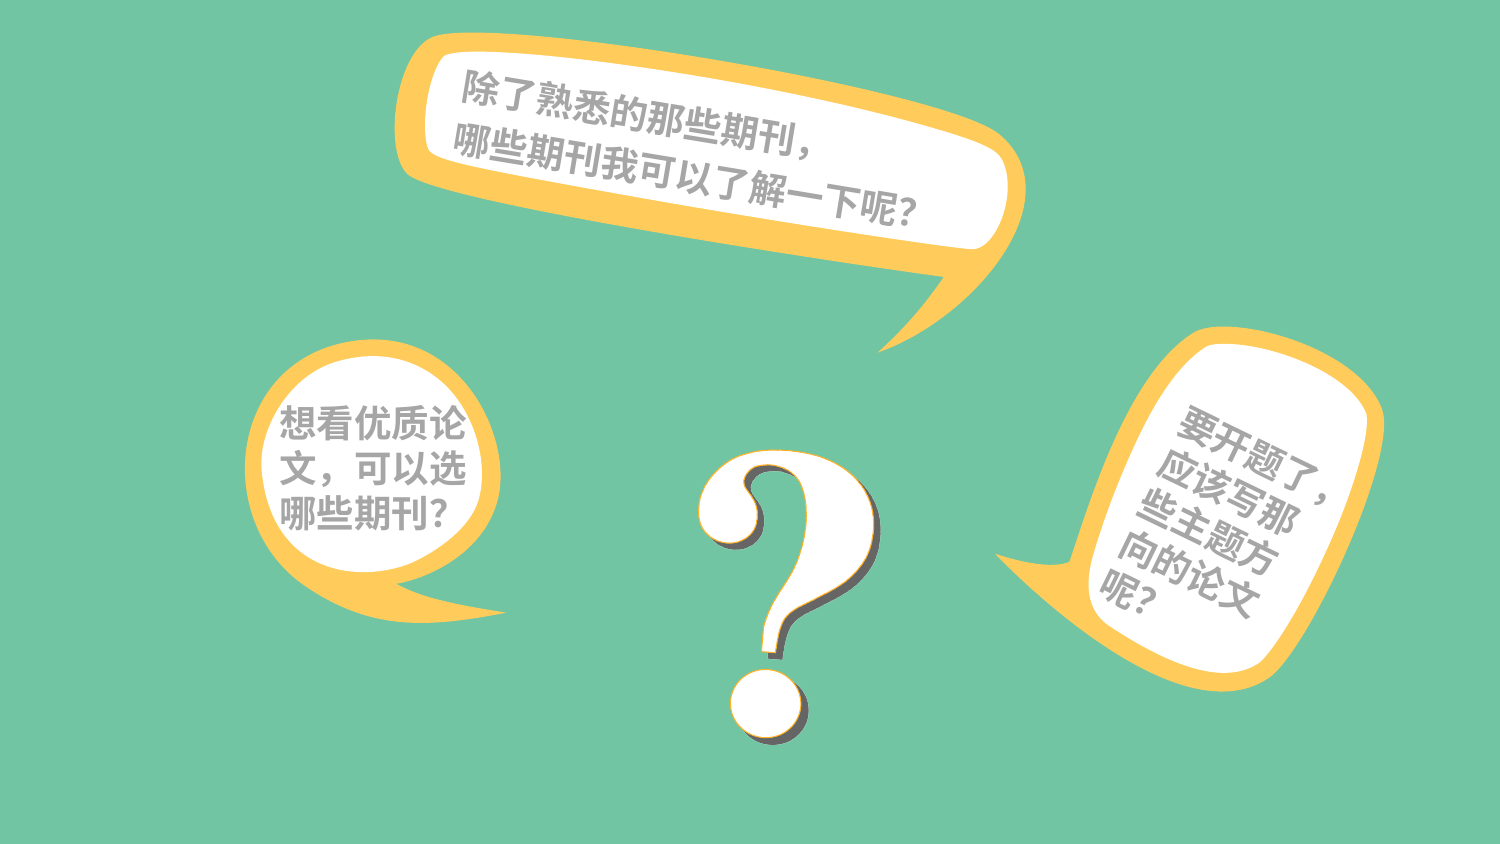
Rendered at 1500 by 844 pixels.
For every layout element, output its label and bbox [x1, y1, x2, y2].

text_box [376, 52, 1071, 323]
text_box [209, 332, 521, 636]
text_box [691, 450, 868, 739]
text_box [1030, 292, 1358, 731]
